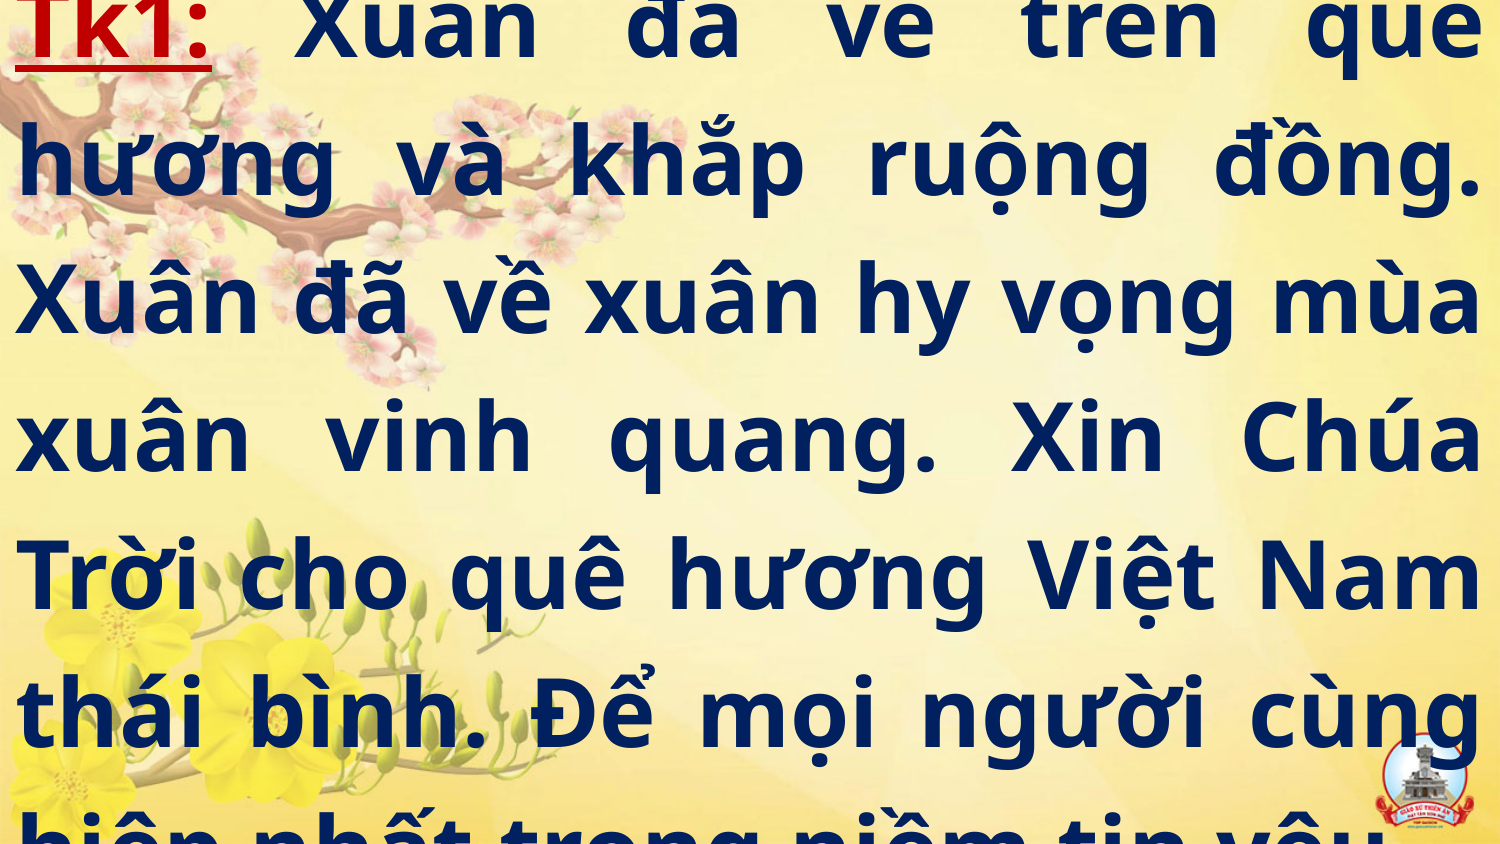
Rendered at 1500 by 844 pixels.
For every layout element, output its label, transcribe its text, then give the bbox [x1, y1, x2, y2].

title Tk1: Xuân đã về trên quê hương và khắp ruộng đồng. Xuân đã về xuân hy vọng mùa xuân vinh quang. Xin Chúa Trời cho quê hương Việt Nam thái bình. Để mọi người cùng hiệp nhất trong niềm tin yêu. [0, 0, 1500, 844]
